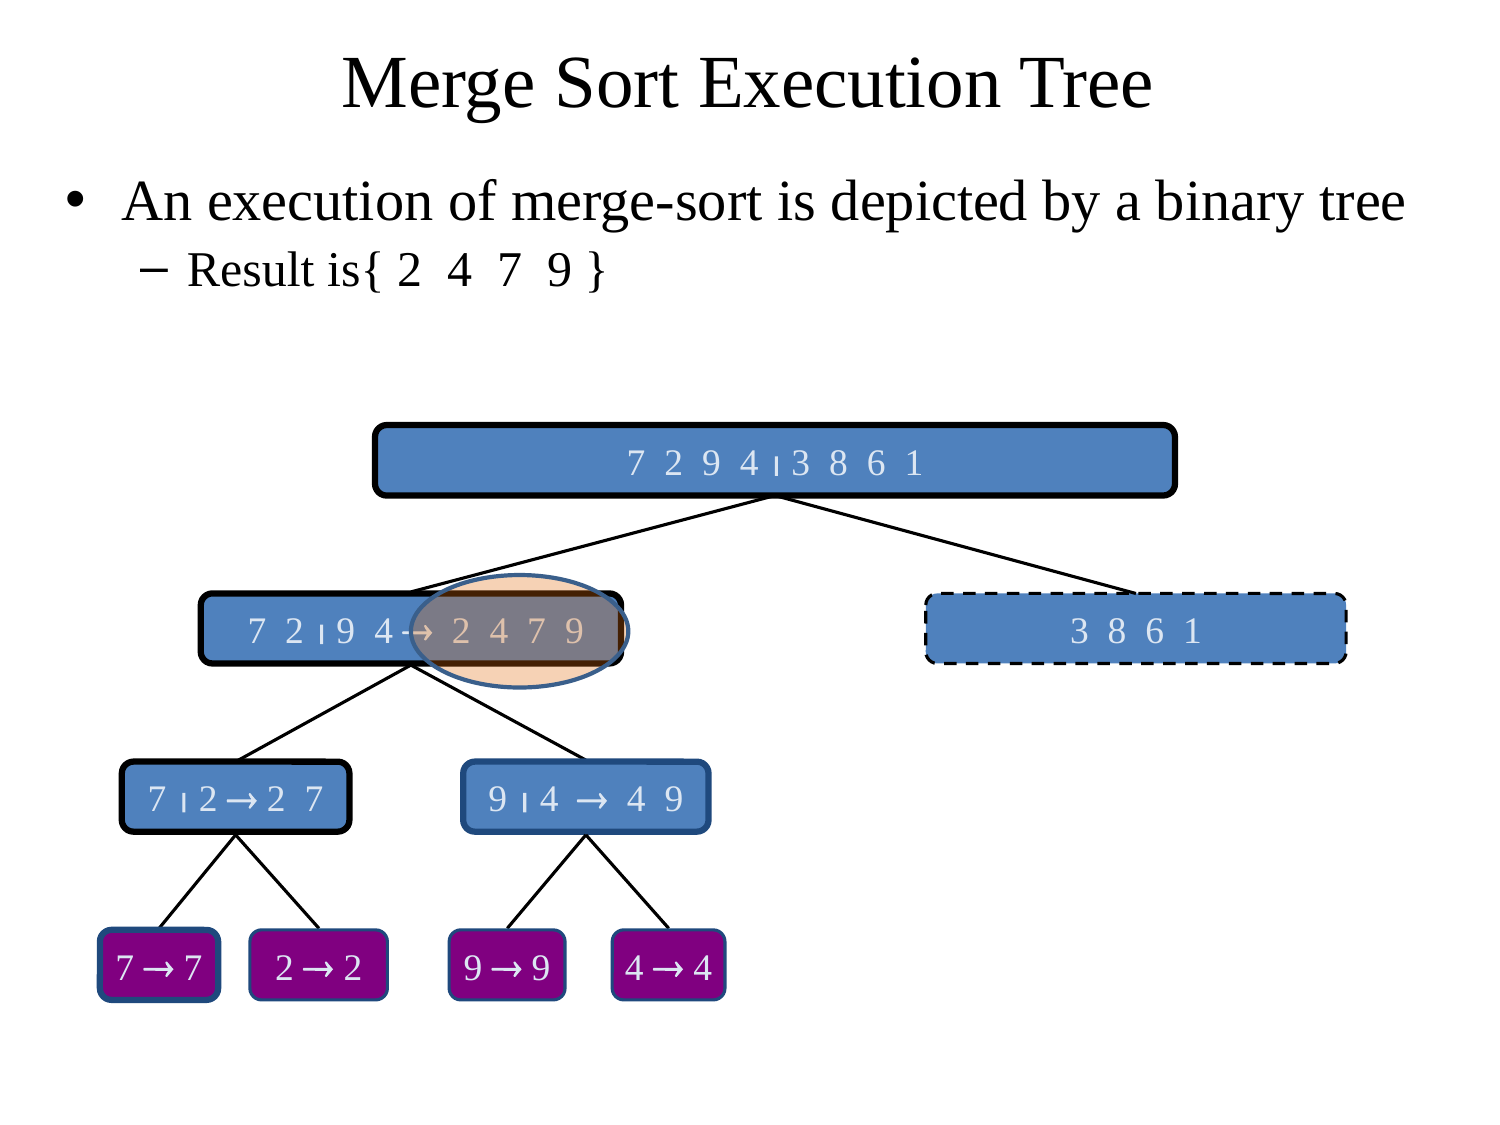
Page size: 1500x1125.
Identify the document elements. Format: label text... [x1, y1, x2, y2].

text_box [506, 834, 584, 929]
text_box 7 2  9 4  2 4 7 9 [200, 593, 425, 664]
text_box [235, 664, 409, 759]
text_box 2  2 [249, 929, 388, 1000]
text_box 9  4  4 9 [463, 761, 709, 832]
text_box 7  2  2 7 [121, 761, 350, 832]
text_box 7  7 [99, 929, 219, 1000]
list An execution of merge-sort is depicted by a binary tree Result is{ 2 4 7 9 } [50, 162, 1450, 375]
text_box 7 2 9 4  3 8 6 1 [375, 425, 1176, 496]
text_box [158, 834, 234, 929]
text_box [235, 834, 320, 929]
text_box 9  9 [449, 929, 566, 1000]
text_box 3 8 6 1 [925, 593, 1347, 664]
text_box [585, 834, 669, 929]
text_box [408, 601, 631, 677]
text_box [410, 498, 773, 593]
text_box 4  4 [612, 929, 725, 1000]
title Merge Sort Execution Tree [82, 24, 1433, 130]
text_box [410, 664, 587, 761]
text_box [774, 498, 1137, 593]
